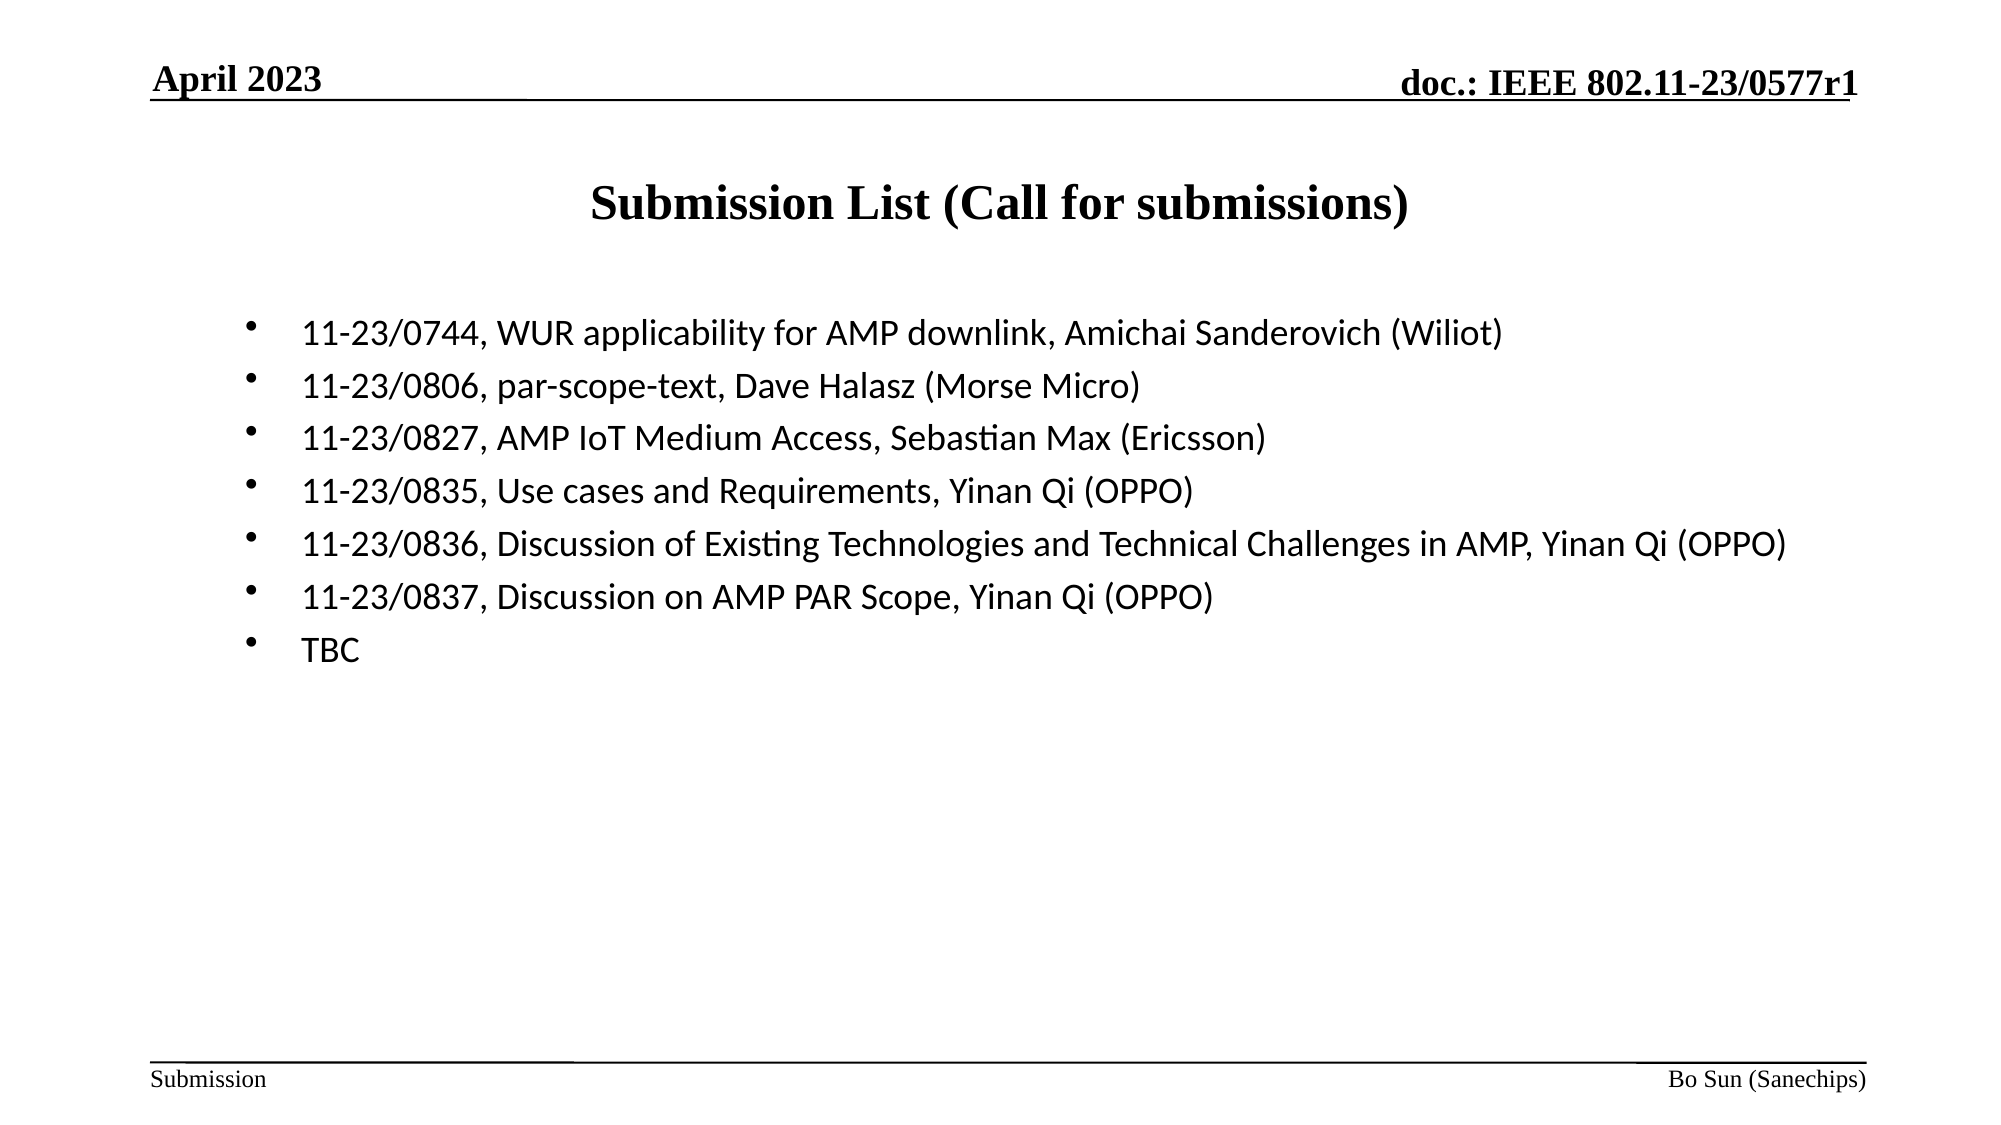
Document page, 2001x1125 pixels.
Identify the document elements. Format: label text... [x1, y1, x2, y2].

list 11-23/0744, WUR applicability for AMP downlink, Amichai Sanderovich (Wiliot) 11-23/0806, par-scope-text, Dave Halasz (Morse Micro) 11-23/0827, AMP IoT Medium Access, Sebastian Max (Ericsson) 11-23/0835, Use cases and Requirements, Yinan Qi (OPPO) 11-23/0836, Discussion of Existing Technologies and Technical Challenges in AMP, Yinan Qi (OPPO) 11-23/0837, Discussion on AMP PAR Scope, Yinan Qi (OPPO) TBC [154, 299, 1831, 1051]
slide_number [152, 54, 563, 100]
title Submission List (Call for submissions) [149, 112, 1850, 288]
footer Bo Sun (Sanechips) [1169, 1061, 1867, 1093]
